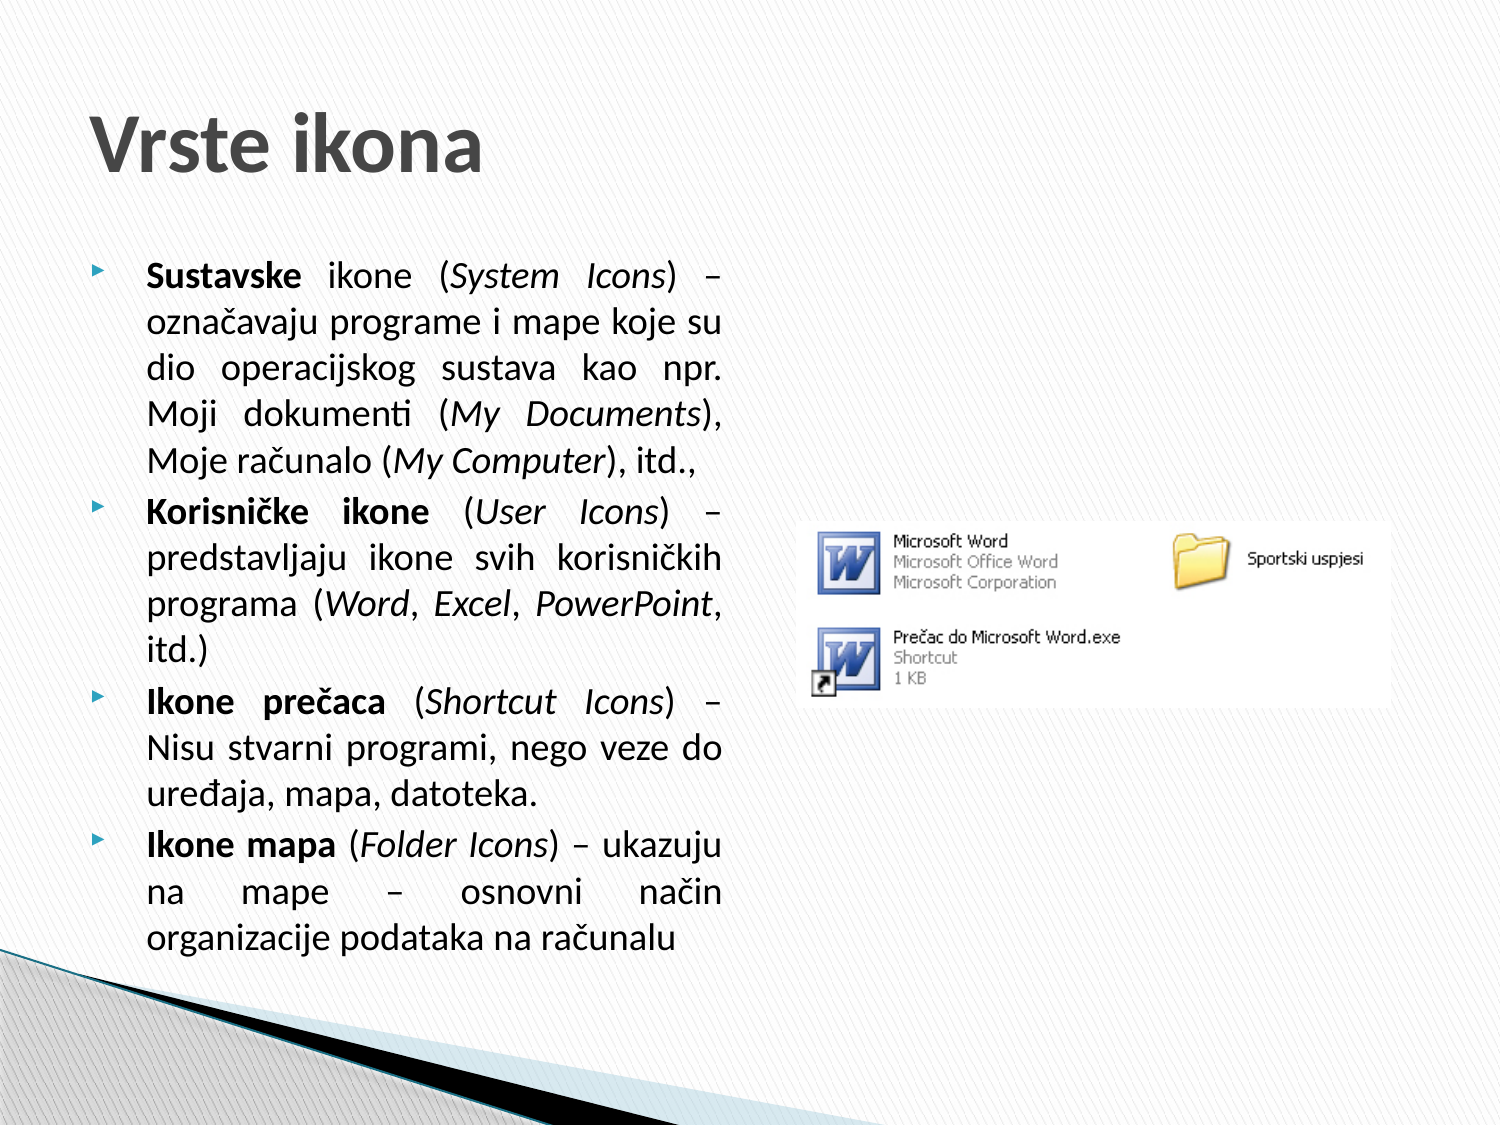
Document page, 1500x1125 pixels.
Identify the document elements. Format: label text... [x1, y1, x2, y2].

title Vrste ikona [75, 45, 1425, 233]
list Sustavske ikone (System Icons) – označavaju programe i mape koje su dio operacijskog sustava kao npr. Moji dokumenti (My Documents), Moje računalo (My Computer), itd., Korisničke ikone (User Icons) – predstavljaju ikone svih korisničkih programa (Word, Excel, PowerPoint, itd.) Ikone prečaca (Shortcut Icons) – Nisu stvarni programi, nego veze do uređaja, mapa, datoteka. Ikone mapa (Folder Icons) – ukazuju na mape – osnovni način organizacije podataka na računalu [75, 243, 738, 986]
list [796, 520, 1391, 708]
